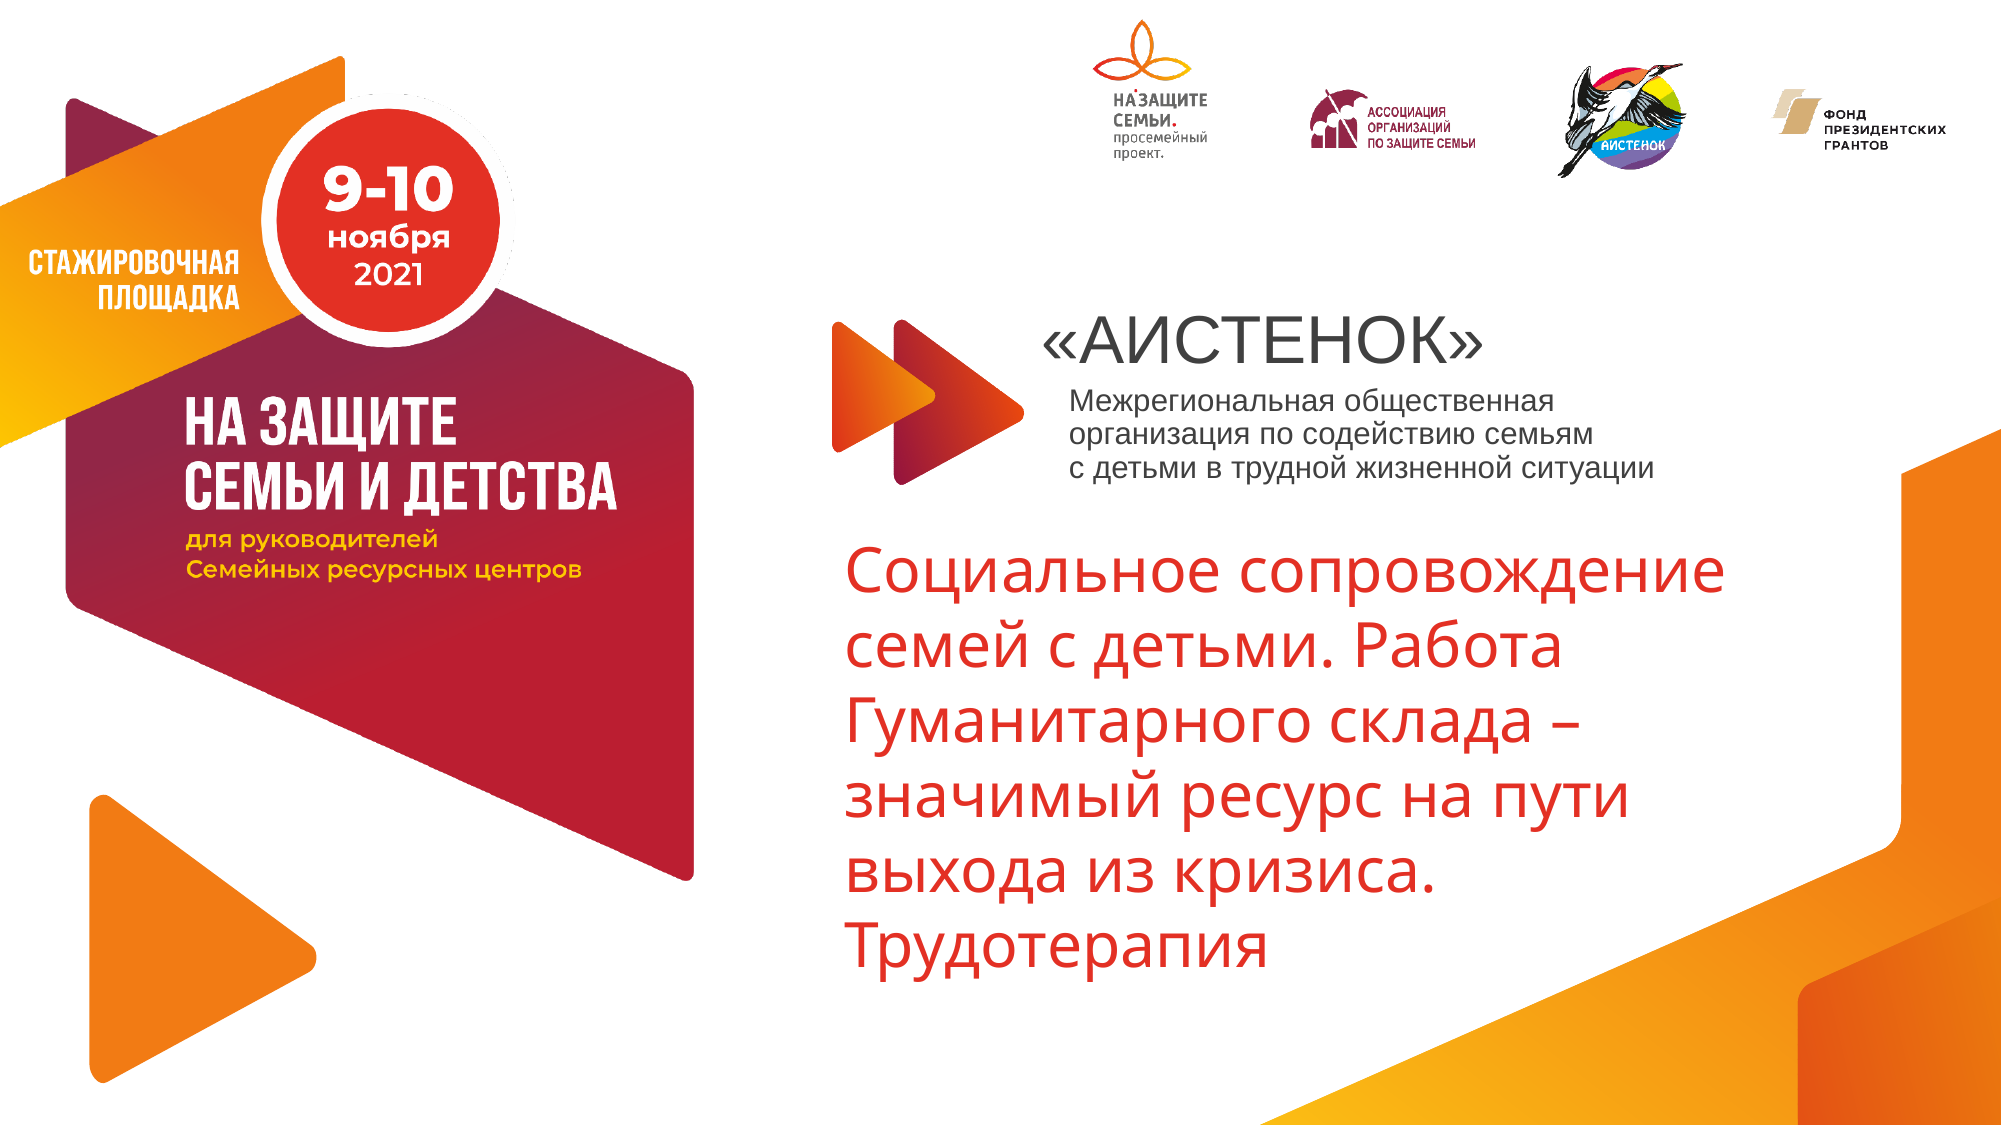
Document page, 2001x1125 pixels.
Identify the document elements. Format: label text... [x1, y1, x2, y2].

text_box Социальное сопровождение семей с детьми. Работа Гуманитарного склада – значимый ресурс на пути выхода из кризиса. Трудотерапия [829, 522, 1249, 987]
picture [0, 56, 694, 881]
subtitle «АИСТЕНОК» [1026, 297, 1754, 387]
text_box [1092, 19, 1946, 178]
title Межрегиональная общественная организация по содействию семьям с детьми в трудной жизненной ситуации [1053, 387, 1746, 522]
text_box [829, 316, 1027, 488]
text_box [1249, 424, 2000, 1125]
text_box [86, 791, 320, 1086]
